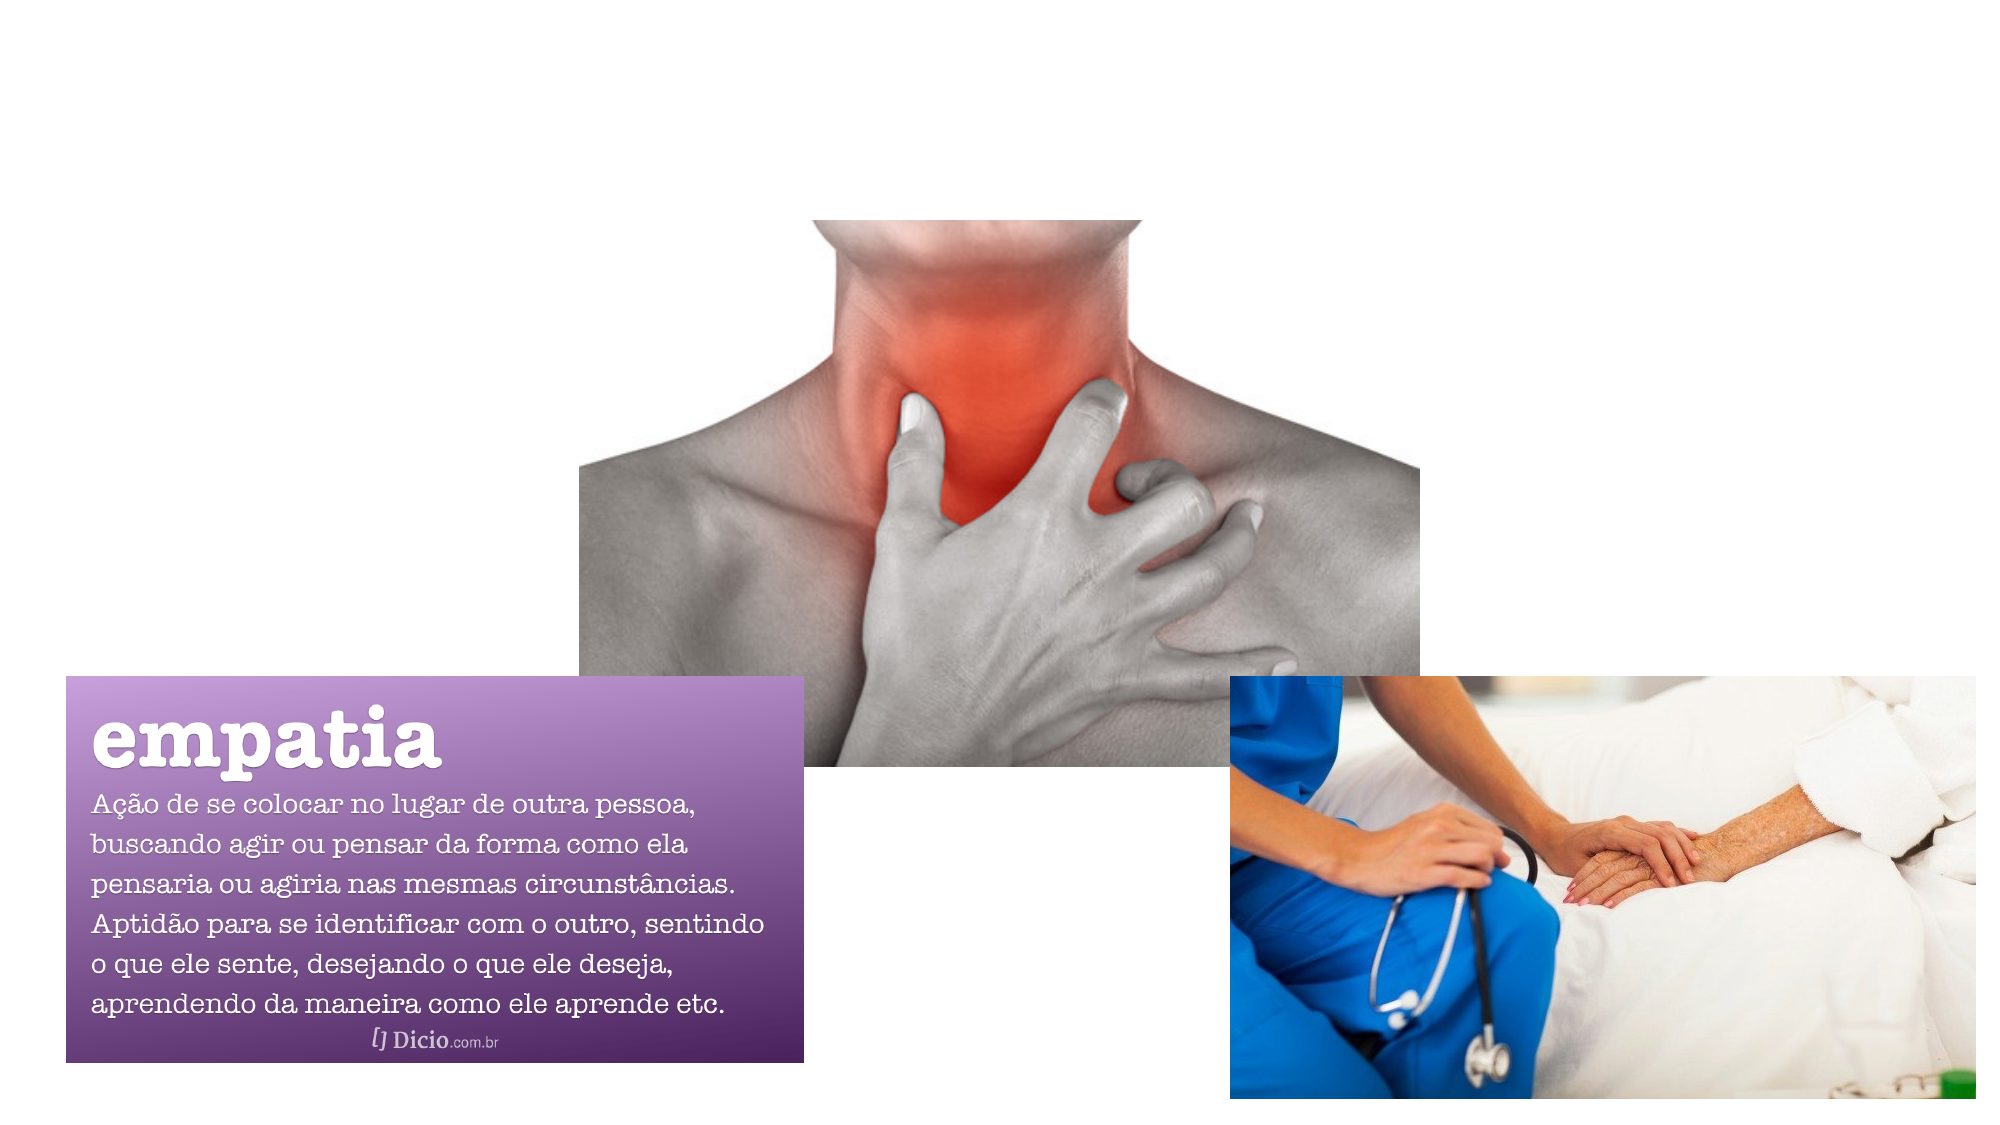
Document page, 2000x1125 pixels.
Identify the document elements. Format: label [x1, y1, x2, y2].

picture [66, 220, 1976, 1099]
